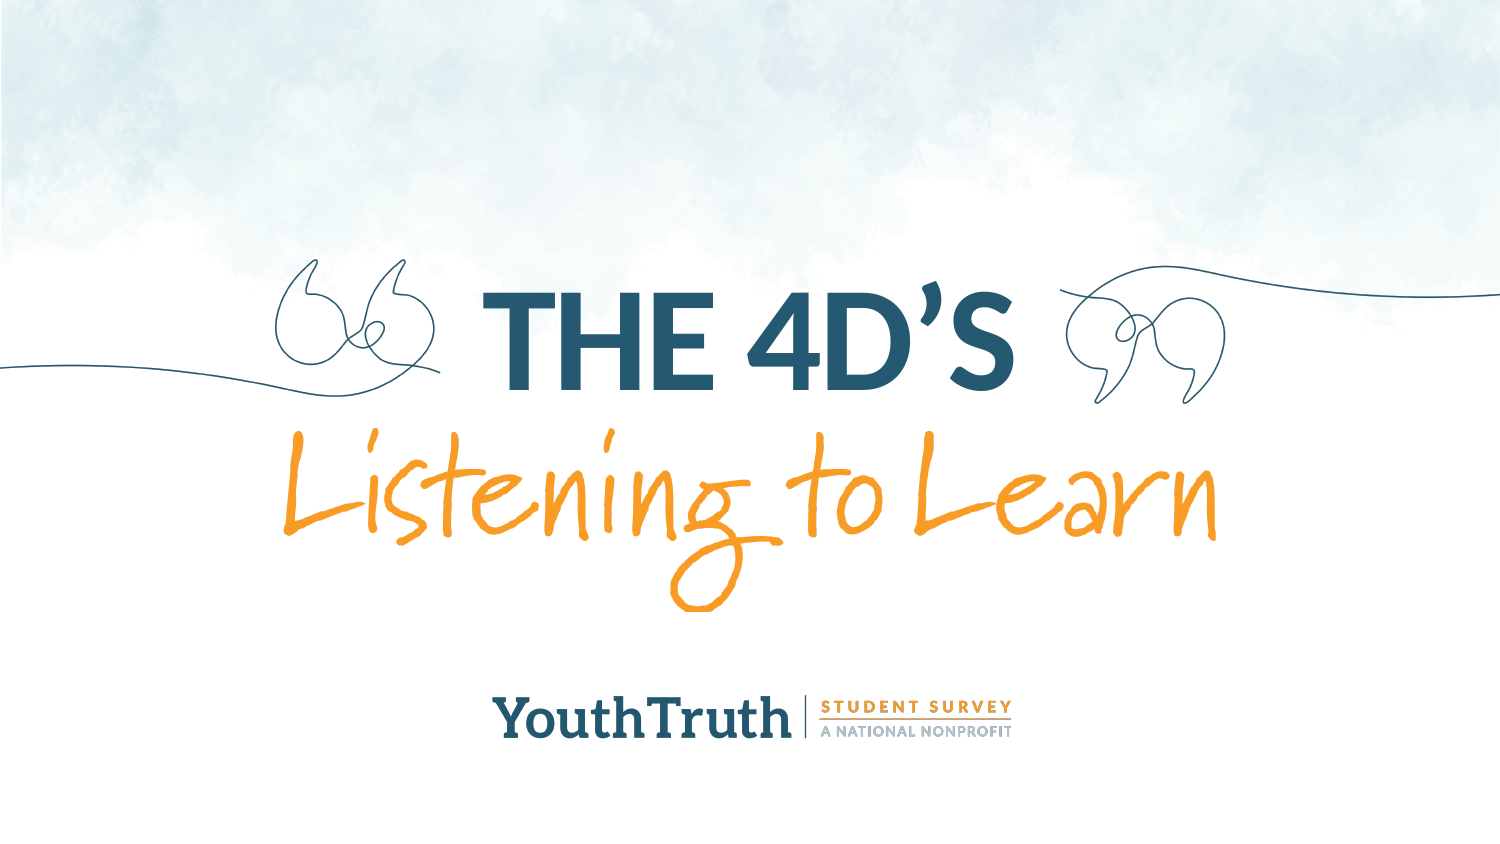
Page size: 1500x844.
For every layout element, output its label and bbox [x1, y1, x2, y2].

picture [490, 695, 1012, 771]
picture [0, 0, 1500, 612]
